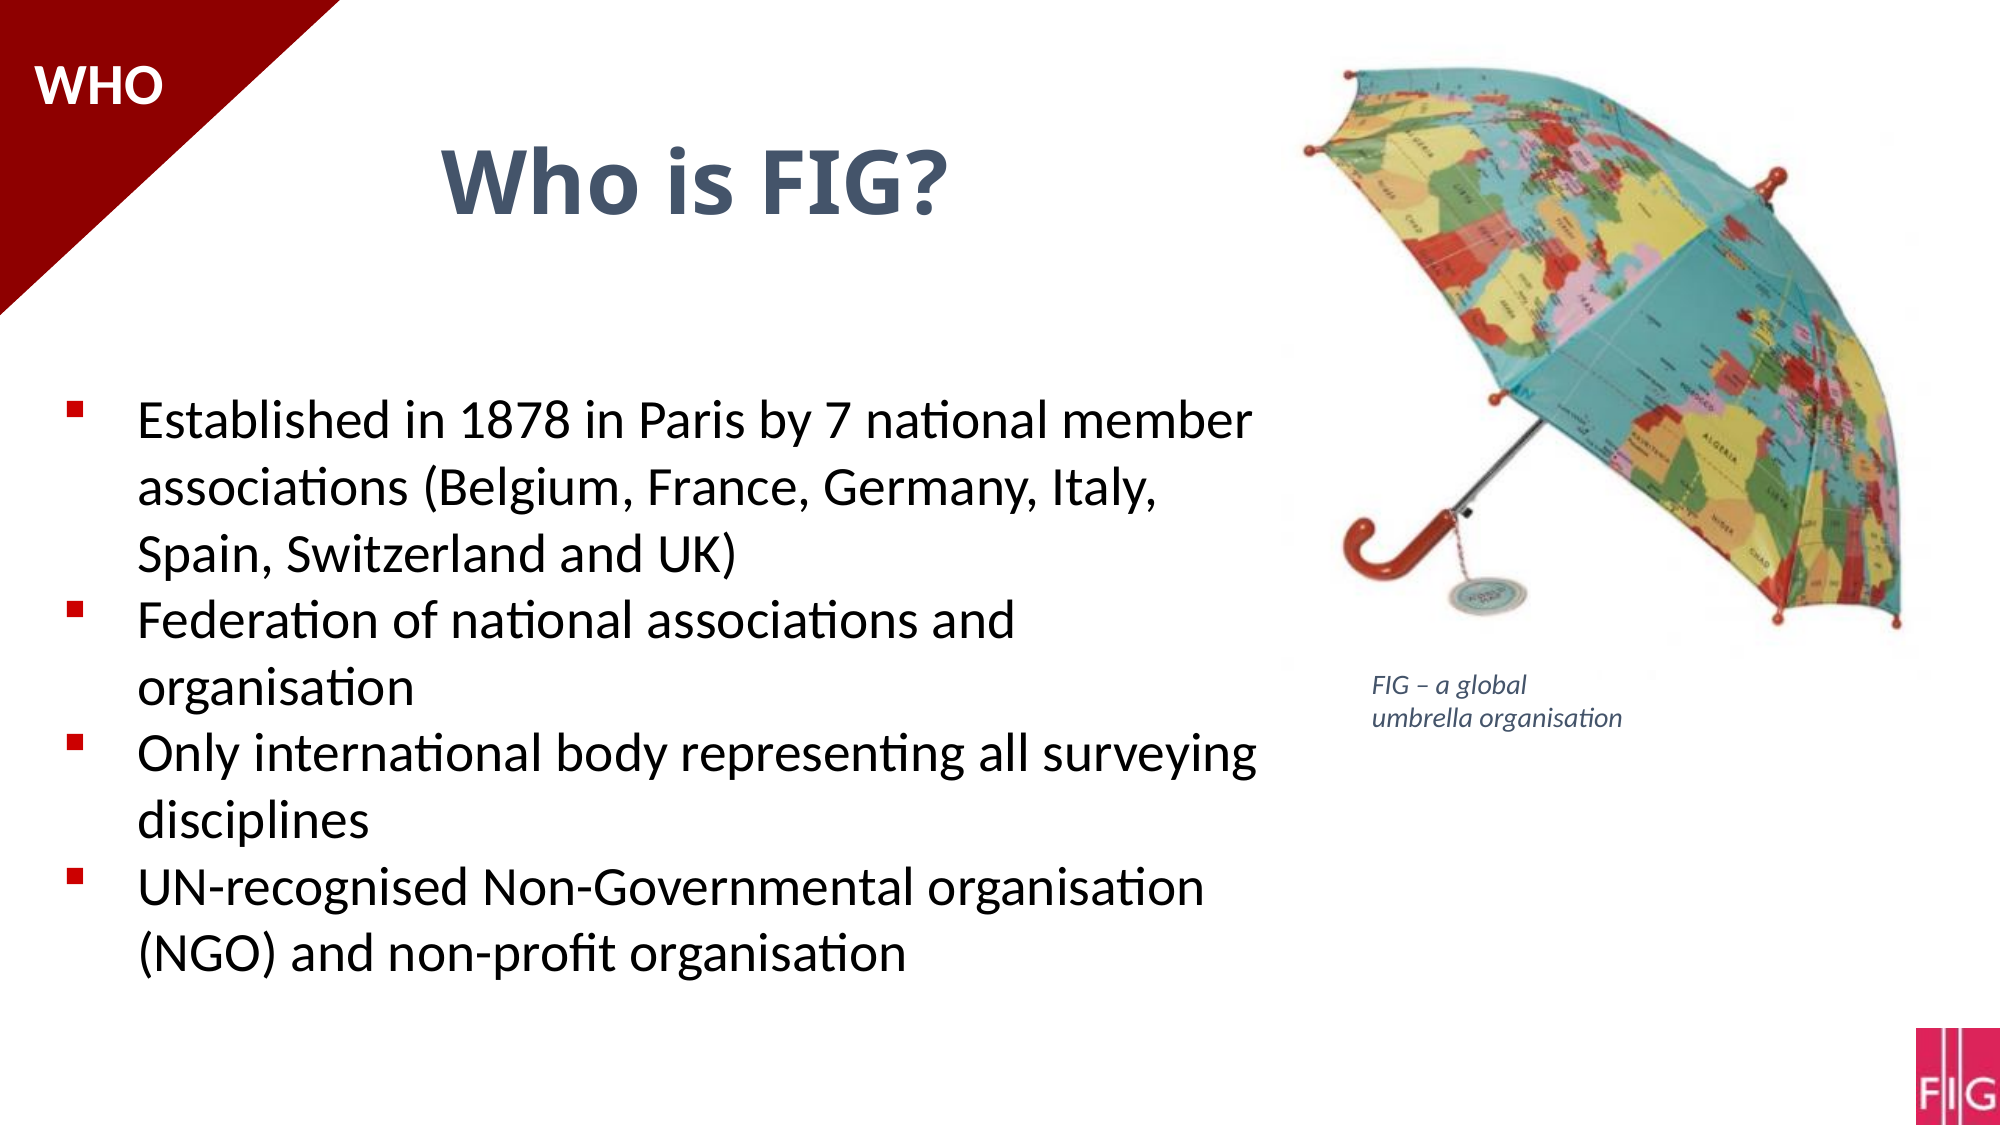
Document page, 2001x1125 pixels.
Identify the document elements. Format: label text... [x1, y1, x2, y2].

picture [1916, 1028, 2000, 1125]
text_box WHO [20, 38, 215, 124]
text_box [0, 0, 342, 317]
text_box Who is FIG? [427, 118, 965, 240]
text_box FIG – a global umbrella organisation [1357, 680, 1783, 741]
picture [1281, 20, 1940, 680]
text_box Established in 1878 in Paris by 7 national member associations (Belgium, France, Germany, Italy, Spain, Switzerland and UK) Federation of national associations and organisation Only international body representing all surveying disciplines UN-recognised Non-Governmental organisation (NGO) and non-profit organisation [47, 375, 1309, 991]
